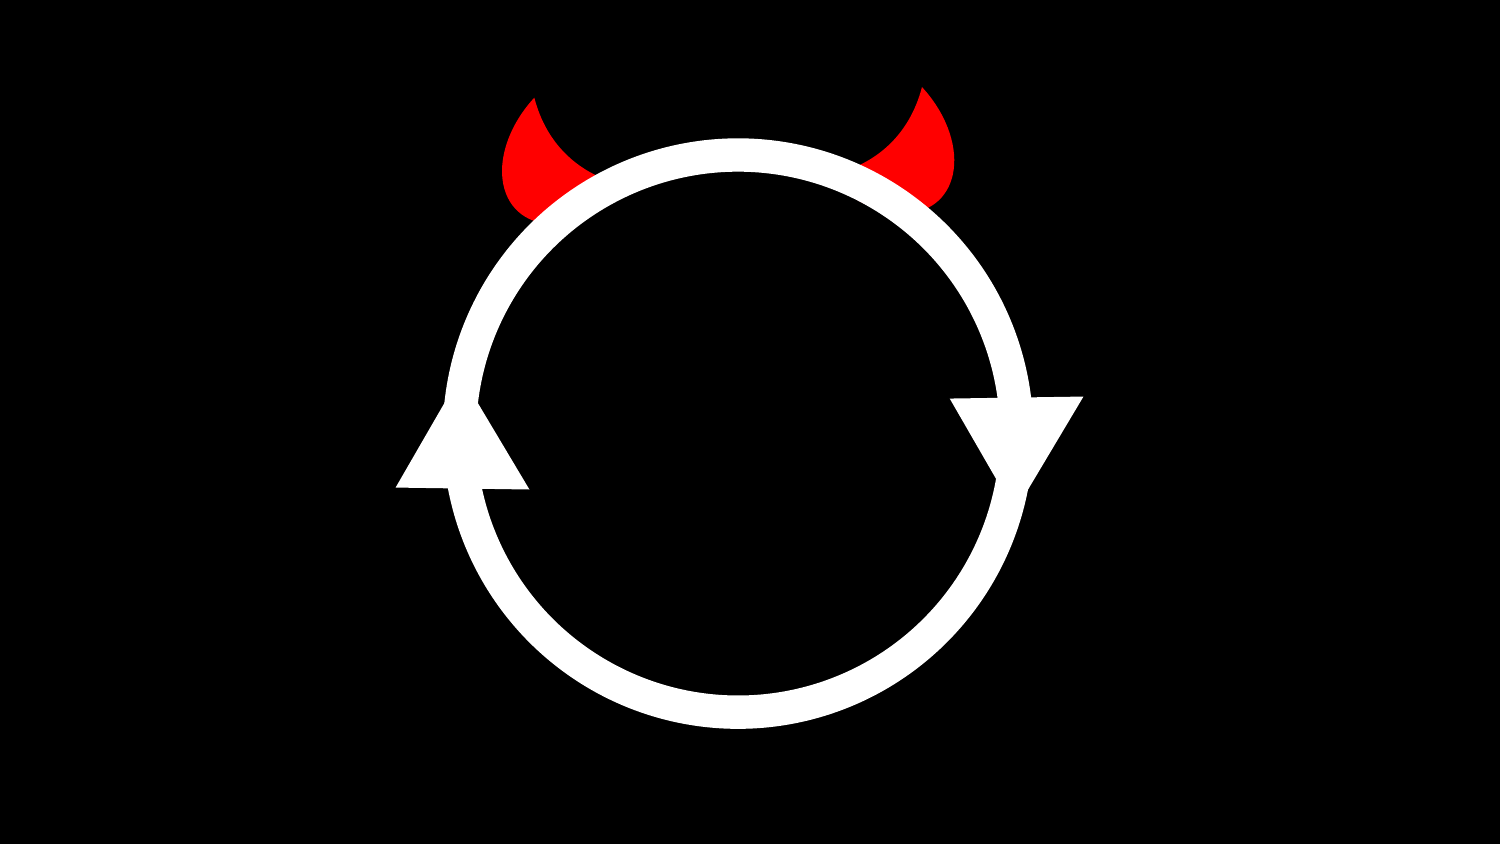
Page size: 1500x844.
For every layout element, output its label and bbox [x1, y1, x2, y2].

text_box [484, 118, 972, 136]
text_box [420, 138, 1092, 730]
